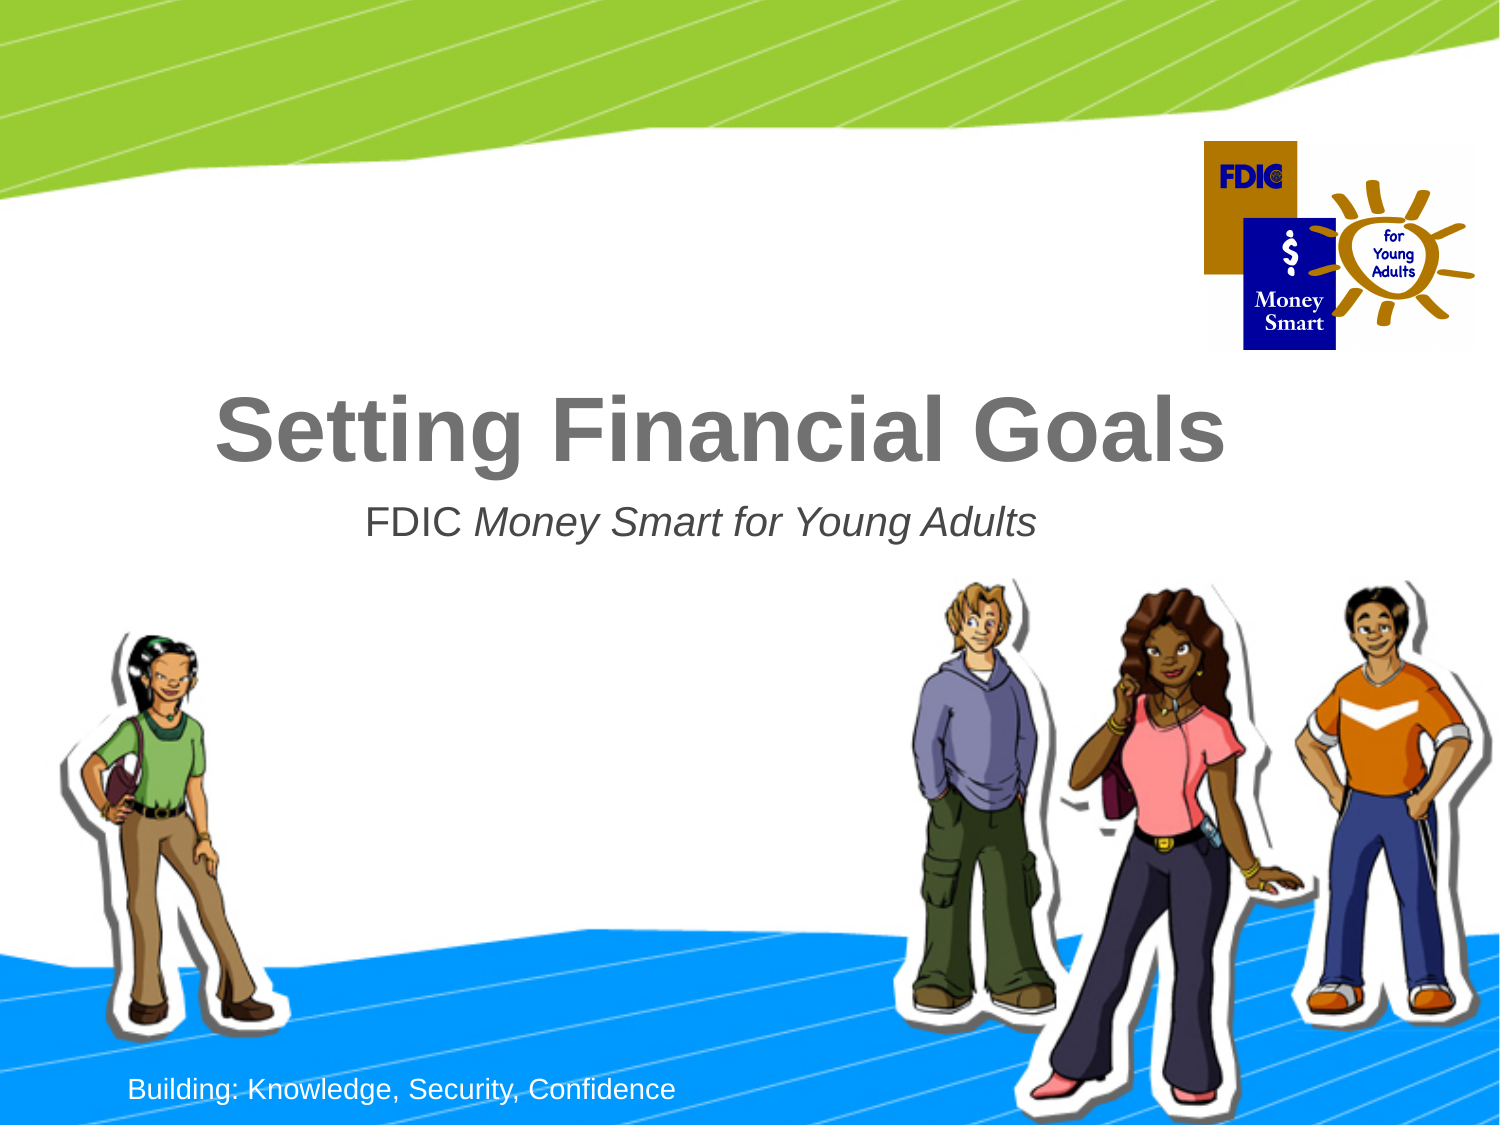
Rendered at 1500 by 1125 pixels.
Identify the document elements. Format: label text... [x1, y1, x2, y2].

text_box Setting Financial Goals [200, 237, 1300, 488]
picture [0, 0, 1500, 1125]
text_box FDIC Money Smart for Young Adults [349, 487, 1325, 575]
text_box Building: Knowledge, Security, Confidence [112, 1025, 825, 1125]
